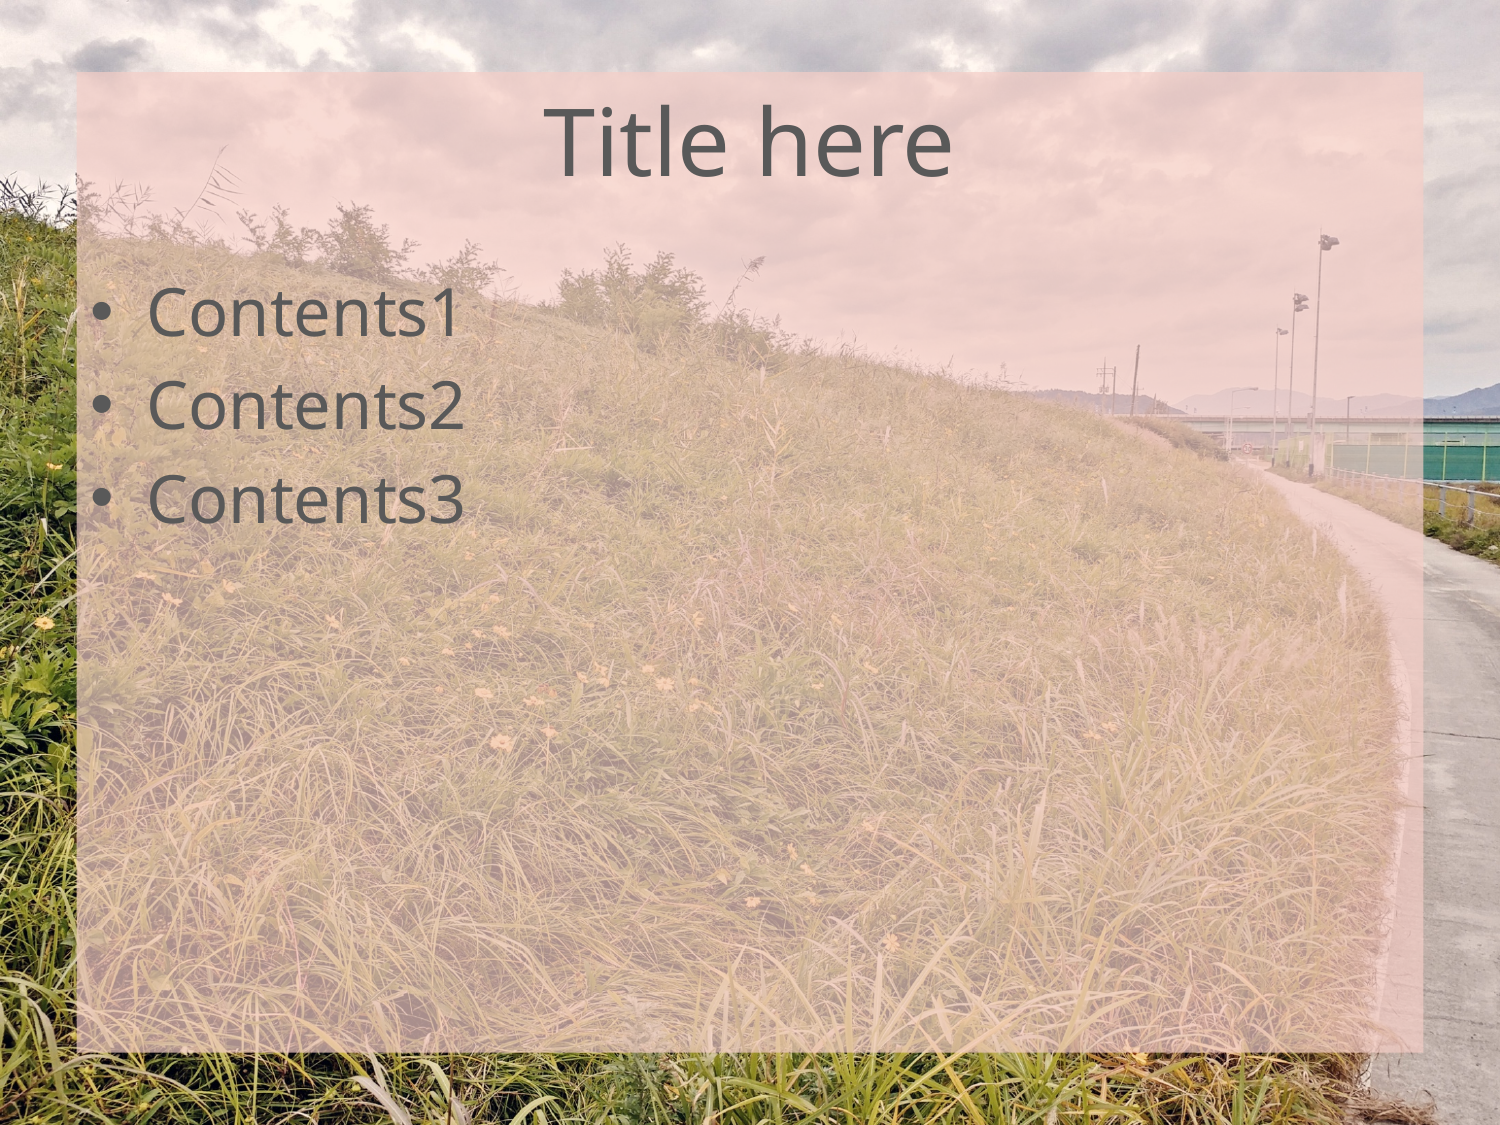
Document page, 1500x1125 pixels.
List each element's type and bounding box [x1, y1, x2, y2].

text_box [0, 0, 1500, 1125]
